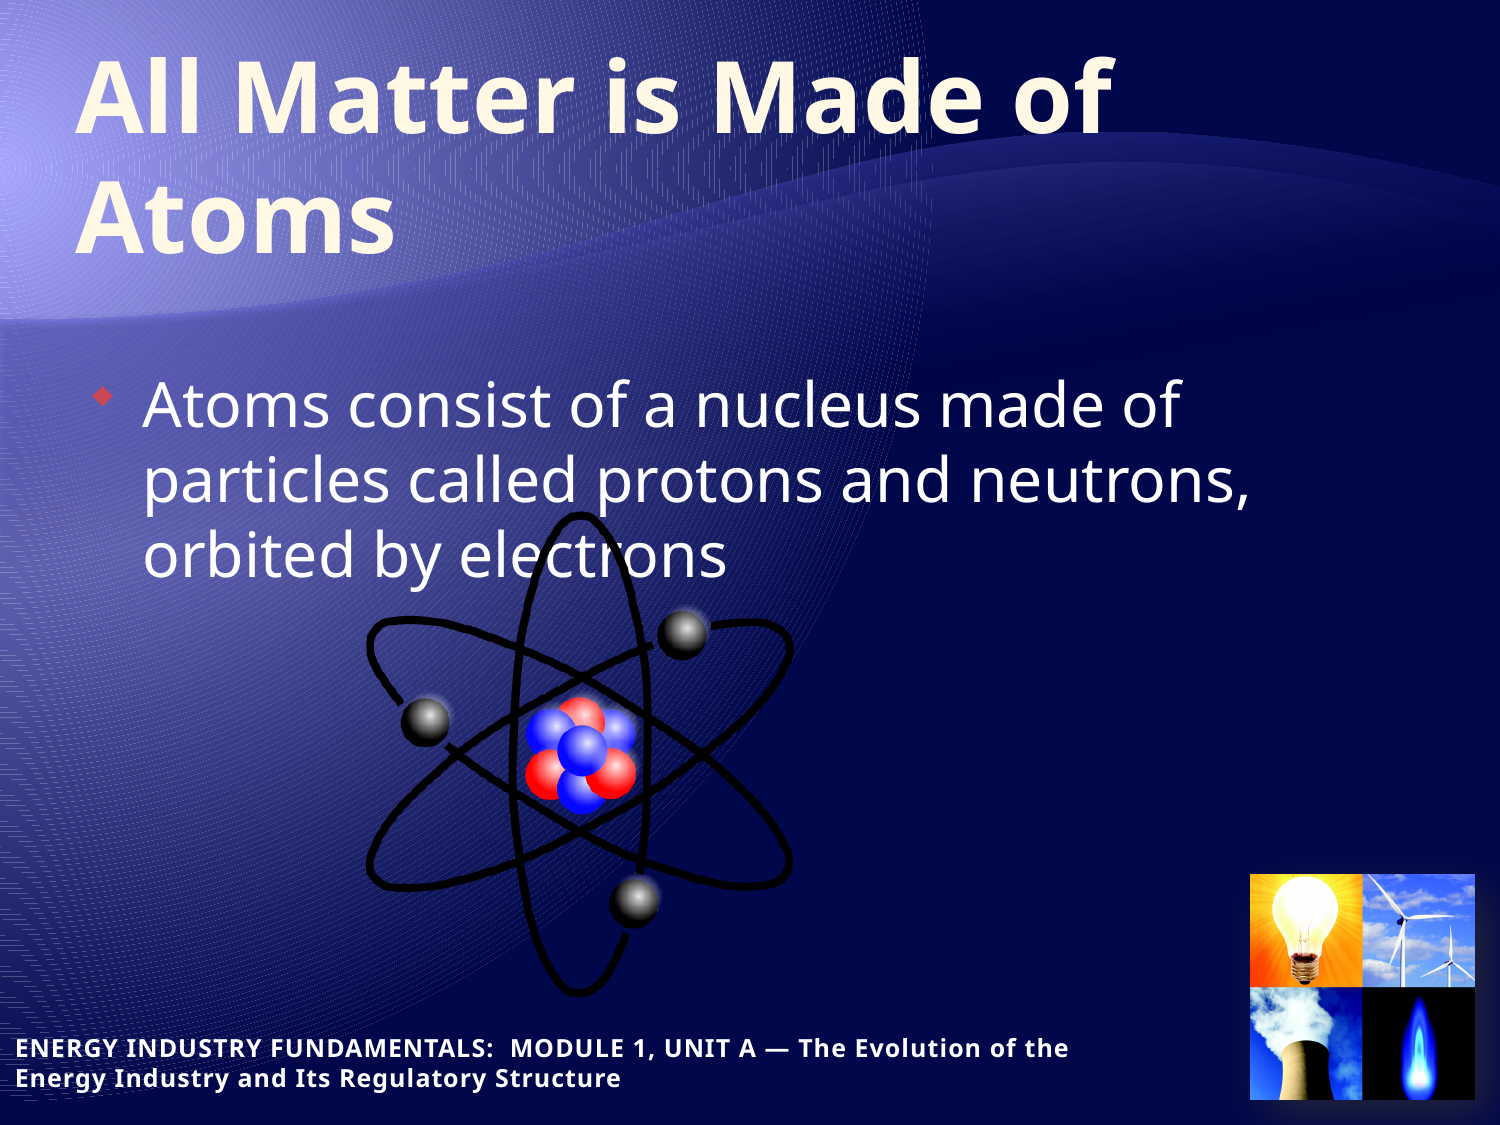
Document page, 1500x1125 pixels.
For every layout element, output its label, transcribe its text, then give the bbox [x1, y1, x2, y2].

title All Matter is Made of Atoms [75, 87, 1425, 275]
list Atoms consist of a nucleus made of particles called protons and neutrons, orbited by electrons [75, 357, 1425, 1033]
picture [359, 505, 801, 1005]
picture [1250, 874, 1475, 1100]
